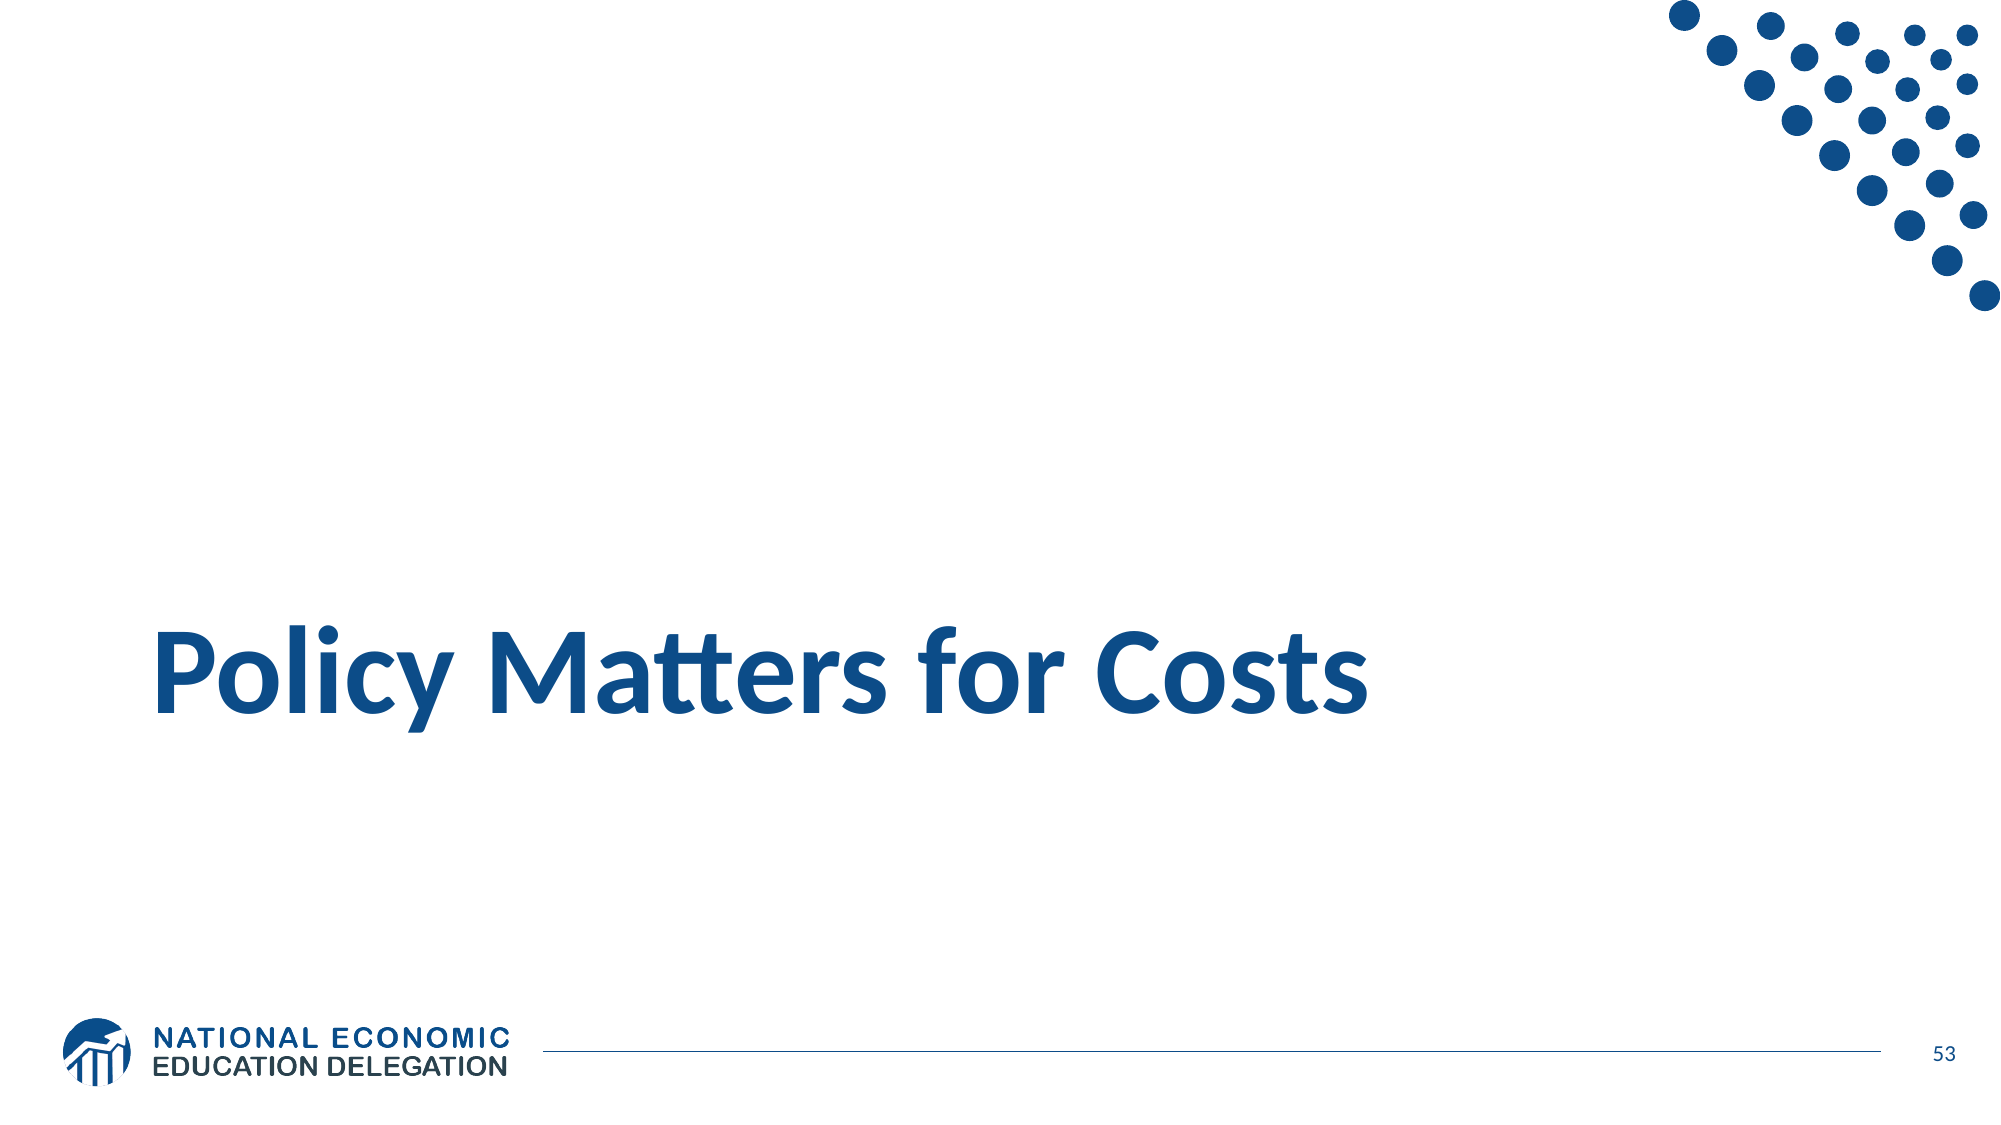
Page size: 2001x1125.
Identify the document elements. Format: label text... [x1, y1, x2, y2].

slide_number 53 [1521, 1022, 1972, 1082]
title Policy Matters for Costs [136, 280, 1862, 749]
picture [55, 1013, 520, 1091]
